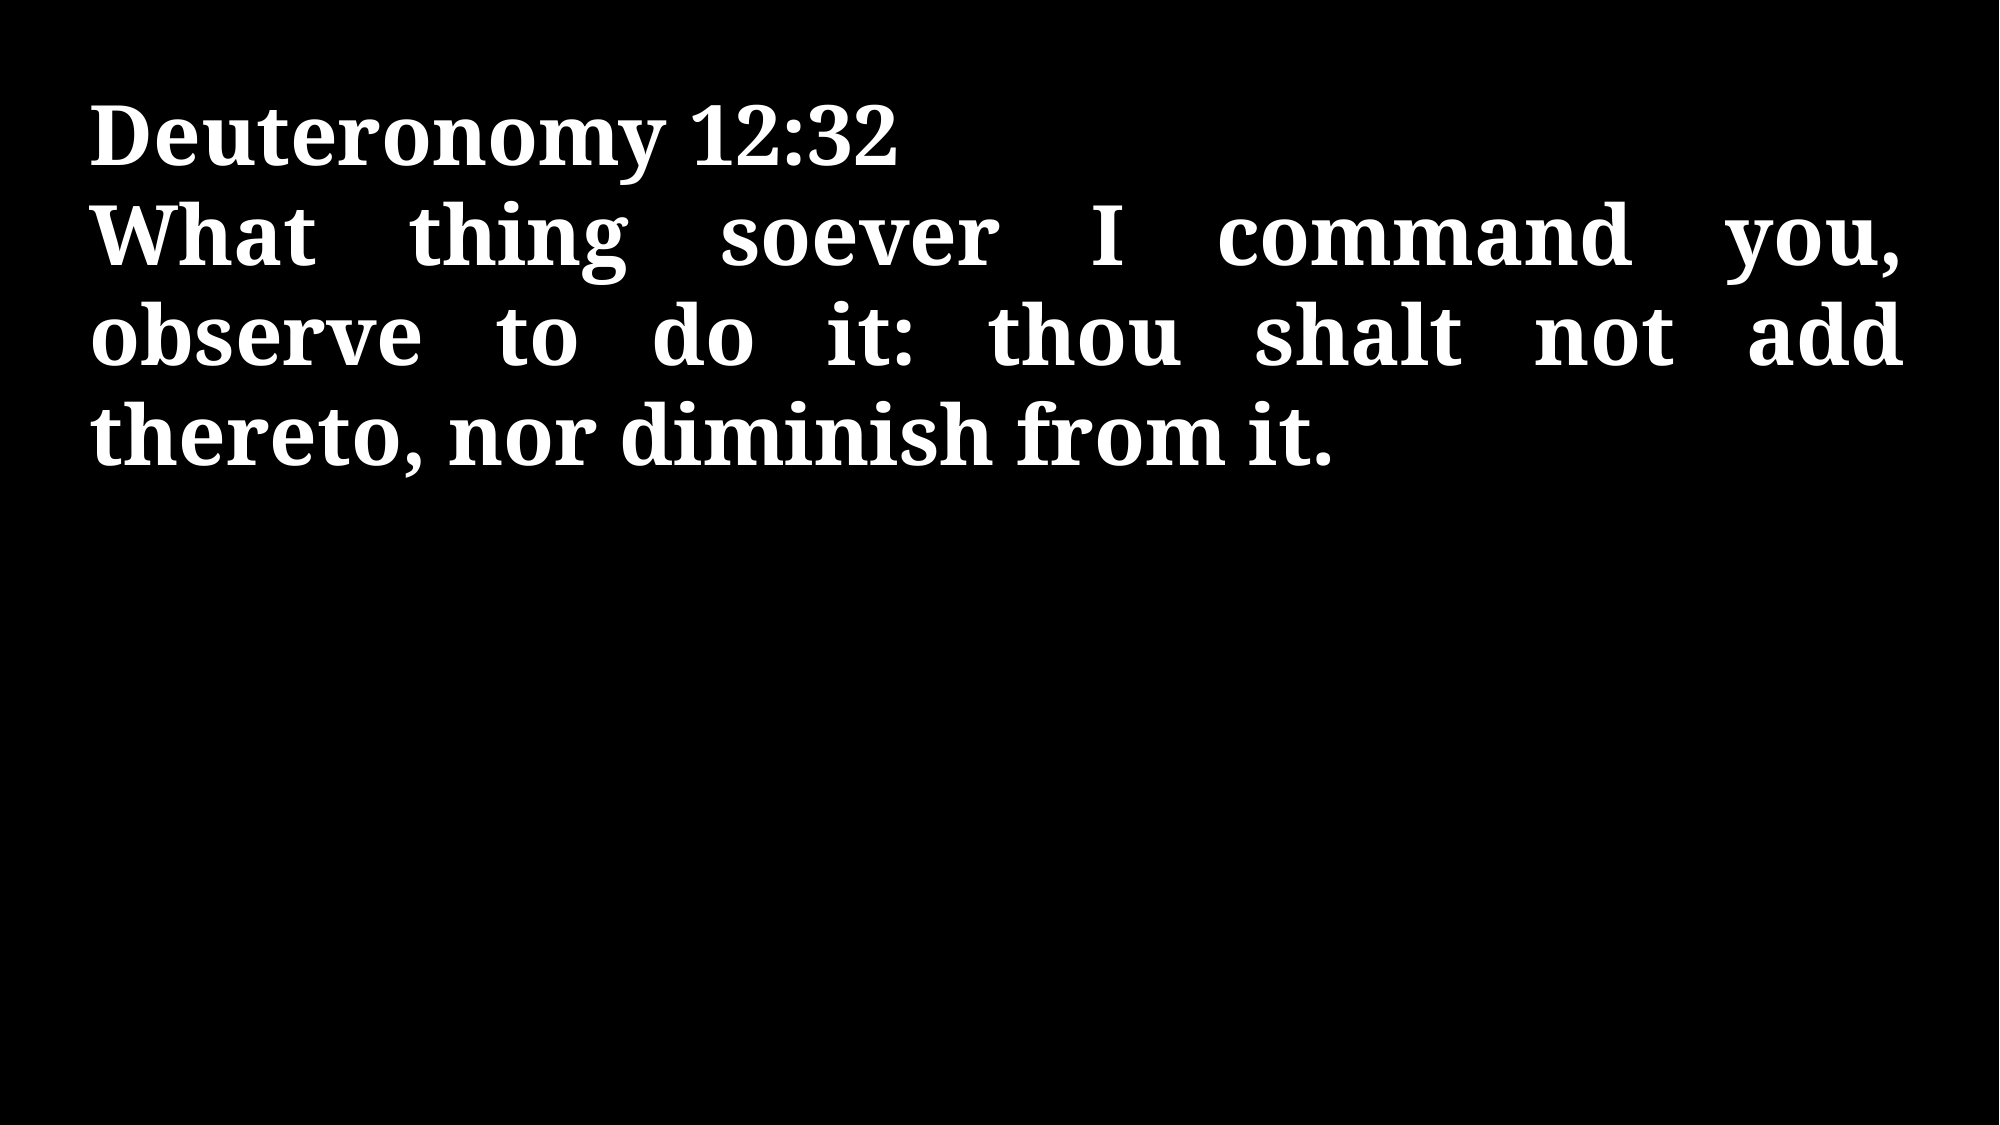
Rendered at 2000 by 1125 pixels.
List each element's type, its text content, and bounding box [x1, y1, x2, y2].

text_box Deuteronomy 12:32 What thing soever I command you, observe to do it: thou shalt not add thereto, nor diminish from it. [74, 74, 1920, 490]
